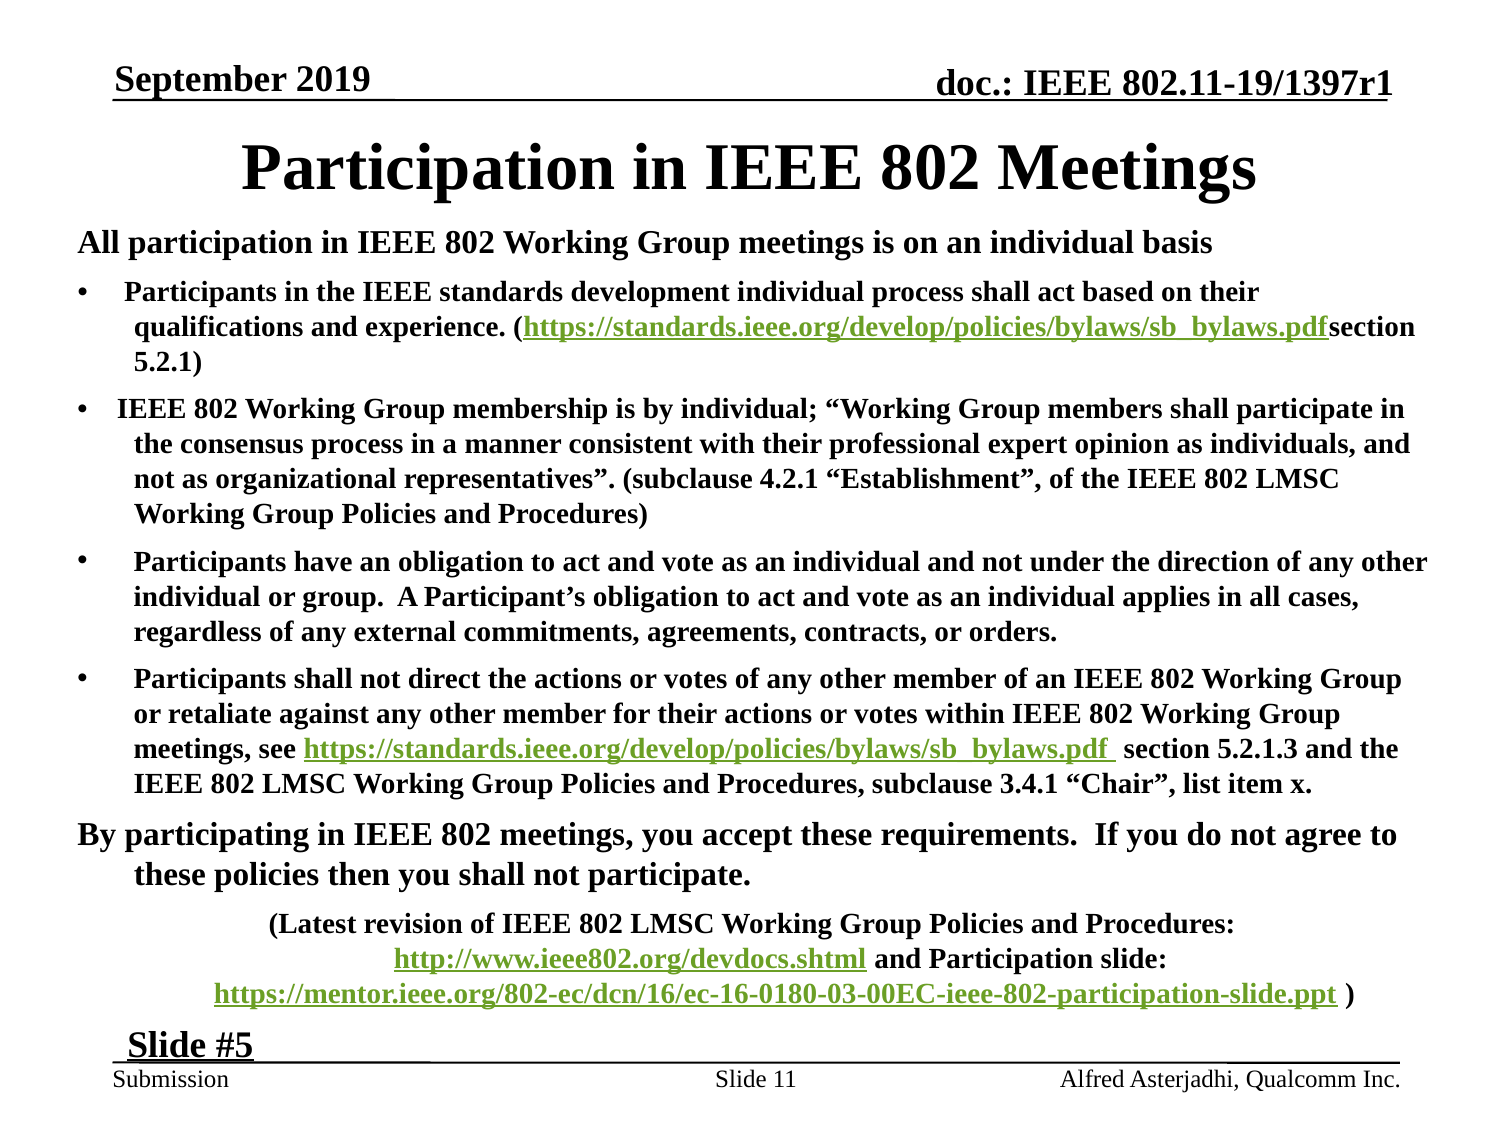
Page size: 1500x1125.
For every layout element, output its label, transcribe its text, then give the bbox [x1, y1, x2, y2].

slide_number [114, 54, 423, 100]
text_box Slide #5 [112, 1012, 269, 1073]
footer Alfred Asterjadhi, Qualcomm Inc. [878, 1061, 1402, 1093]
title Participation in IEEE 802 Meetings [112, 112, 1388, 212]
list All participation in IEEE 802 Working Group meetings is on an individual basis • Participants in the IEEE standards development individual process shall act based on their qualifications and experience. (https://standards.ieee.org/develop/policies/bylaws/sb_bylaws.pdfsection 5.2.1) • IEEE 802 Working Group membership is by individual; “Working Group members shall participate in the consensus process in a manner consistent with their professional expert opinion as individuals, and not as organizational representatives”. (subclause 4.2.1 “Establishment”, of the IEEE 802 LMSC Working Group Policies and Procedures) Participants have an obligation to act and vote as an individual and not under the direction of any other individual or group. A Participant’s obligation to act and vote as an individual applies in all cases, regardless of any external commitments, agreements, contracts, or orders. Participants shall not direct the actions or votes of any other member of an IEEE 802 Working Group or retaliate against any other member for their actions or votes within IEEE 802 Working Group meetings, see https://standards.ieee.org/develop/policies/bylaws/sb_bylaws.pdf section 5.2.1.3 and the IEEE 802 LMSC Working Group Policies and Procedures, subclause 3.4.1 “Chair”, list item x. By participating in IEEE 802 meetings, you accept these requirements. If you do not agree to these policies then you shall not participate. (Latest revision of IEEE 802 LMSC Working Group Policies and Procedures: http://www.ieee802.org/devdocs.shtml and Participation slide: https://mentor.ieee.org/802-ec/dcn/16/ec-16-0180-03-00EC-ieee-802-participation-slide.ppt ) [62, 212, 1451, 1001]
slide_number Slide 11 [712, 1061, 800, 1123]
